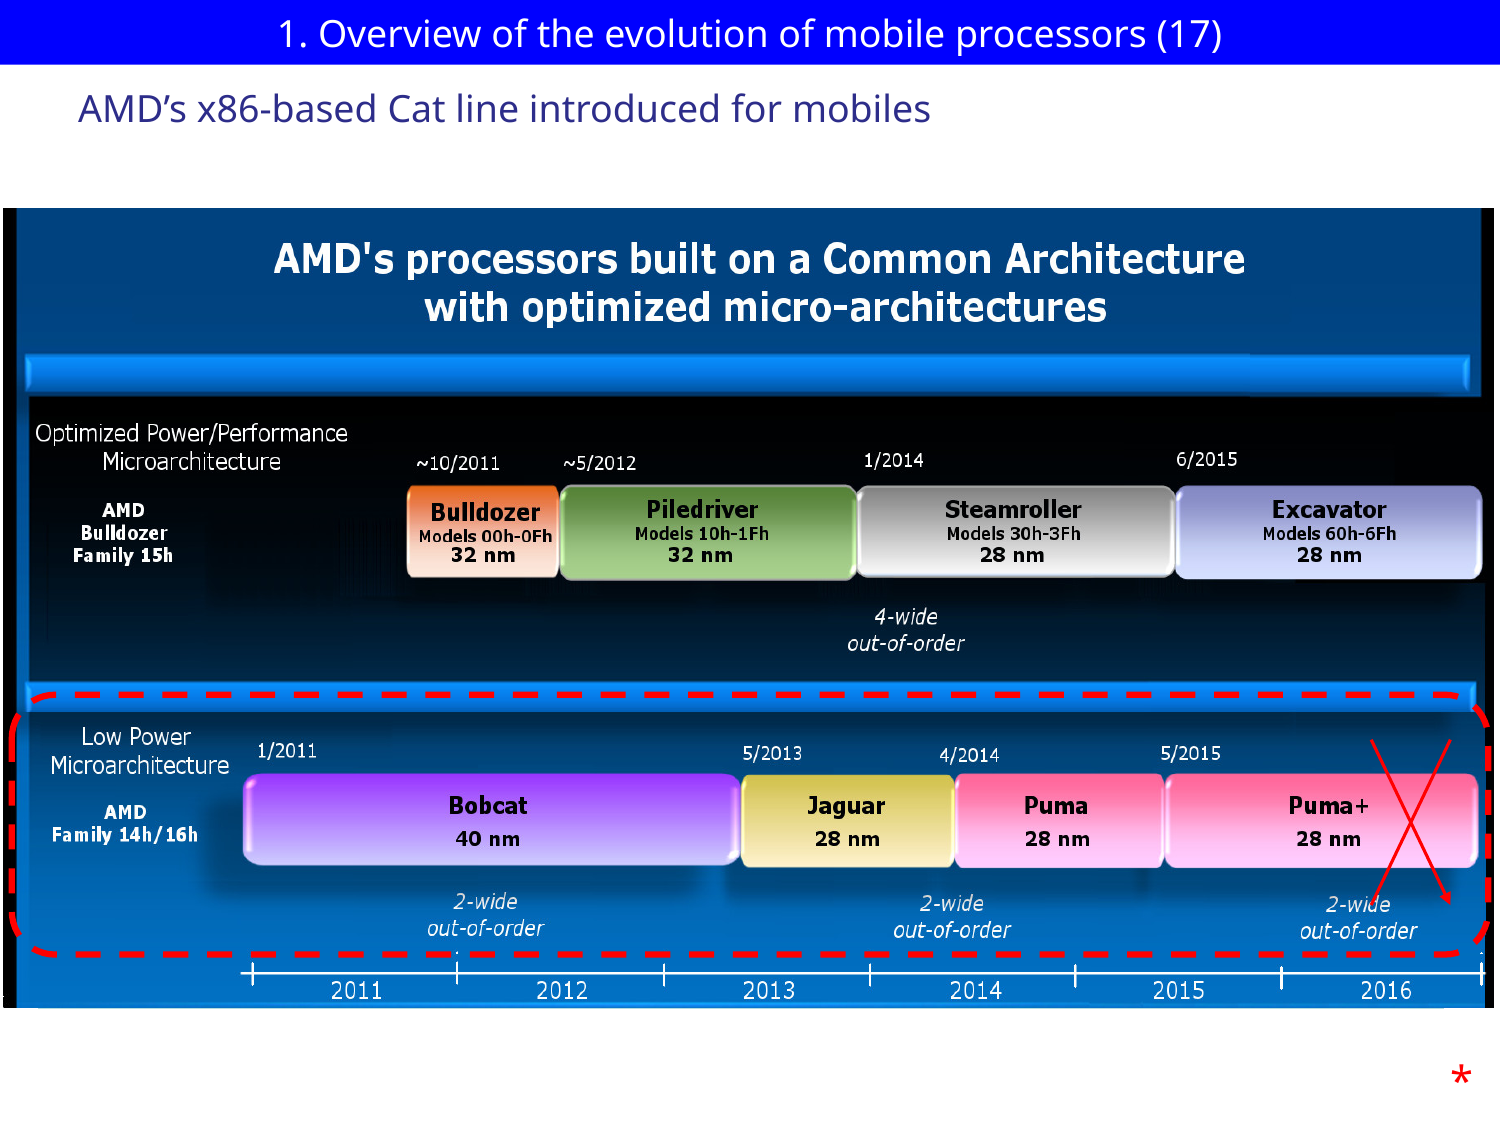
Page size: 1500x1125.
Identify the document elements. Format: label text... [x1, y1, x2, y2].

picture [3, 207, 1495, 1009]
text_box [1370, 739, 1451, 906]
text_box * [1435, 1047, 1489, 1112]
title 1. Overview of the evolution of mobile processors (17) [0, 0, 1500, 65]
text_box AMD’s x86-based Cat line introduced for mobiles [63, 78, 957, 138]
